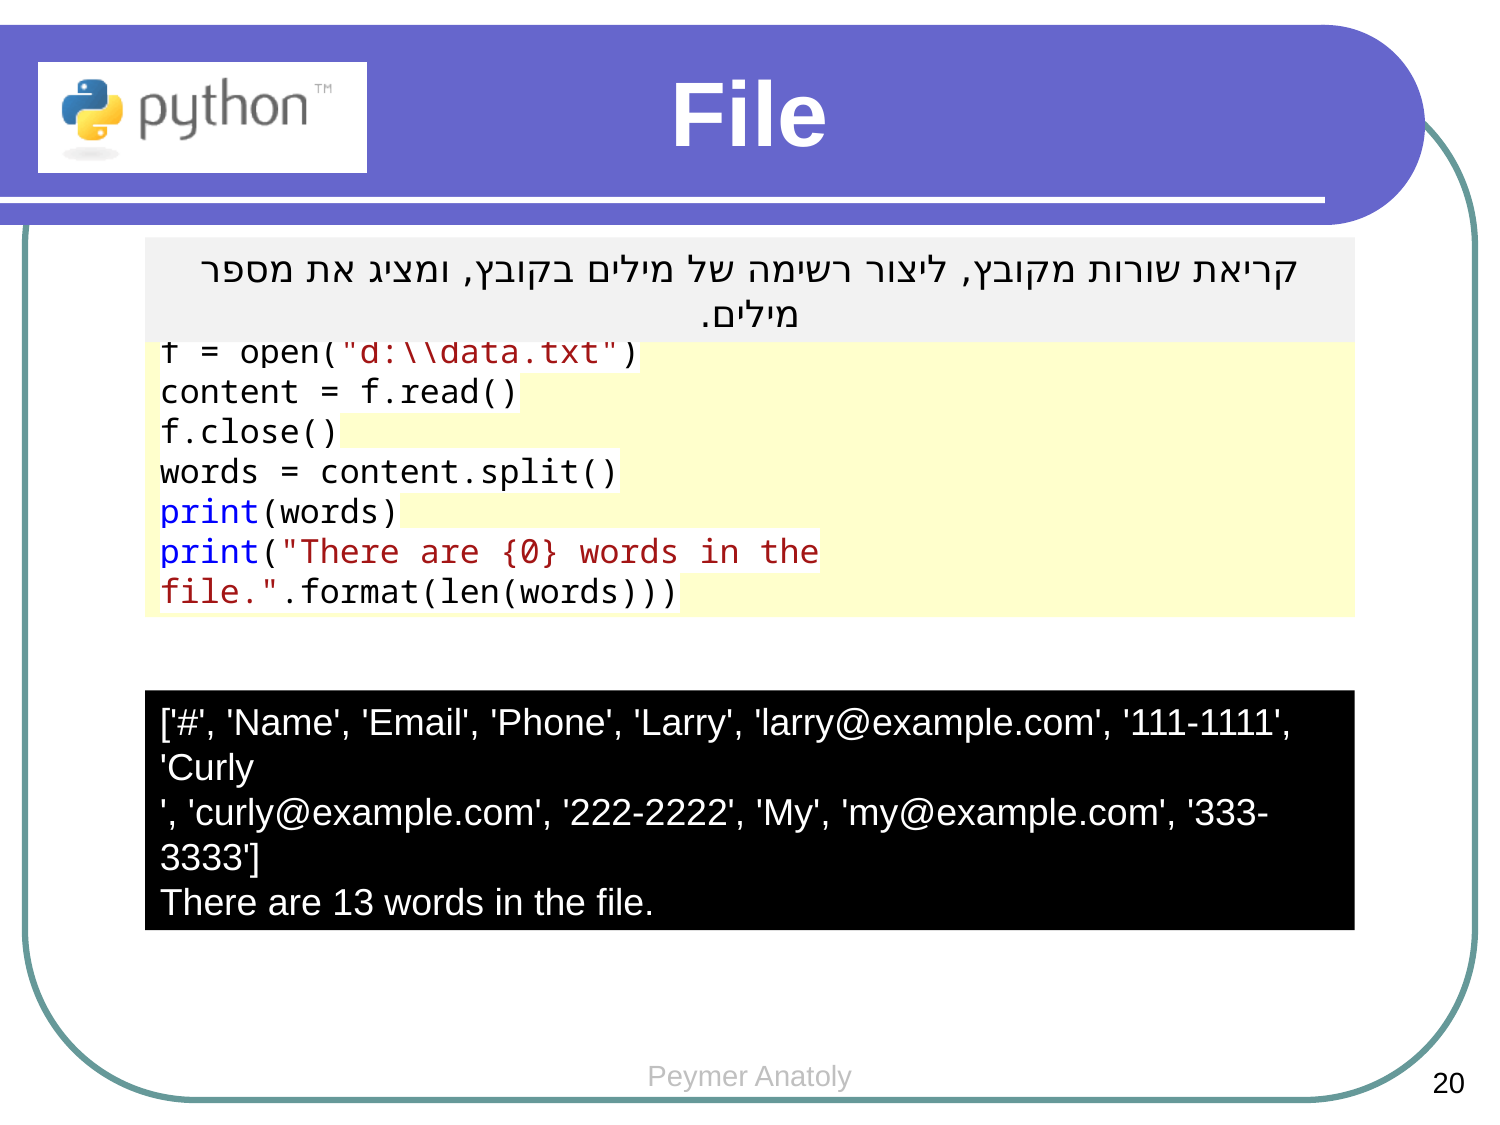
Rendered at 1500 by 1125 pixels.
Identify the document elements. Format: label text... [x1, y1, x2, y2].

slide_number 20 [1379, 1056, 1481, 1108]
text_box [375, 37, 1325, 98]
text_box f = open("d:\\data.txt") content = f.read() f.close() words = content.split() print(words) print("There are {0} words in the file.".format(len(words))) [145, 343, 1355, 618]
picture [37, 62, 368, 174]
text_box [0, 24, 1321, 225]
text_box ['#', 'Name', 'Email', 'Phone', 'Larry', 'larry@example.com', '111-1111', 'Curly ', 'curly@example.com', '222-2222', 'My', 'my@example.com', '333-3333'] There are 13 words in the file. [145, 690, 1355, 931]
text_box [24, 125, 1475, 1101]
text_box קריאת שורות מקובץ, ליצור רשימה של מילים בקובץ, ומציג את מספר מילים. [145, 237, 1355, 343]
text_box File [573, 40, 927, 179]
text_box [1224, 24, 1426, 225]
